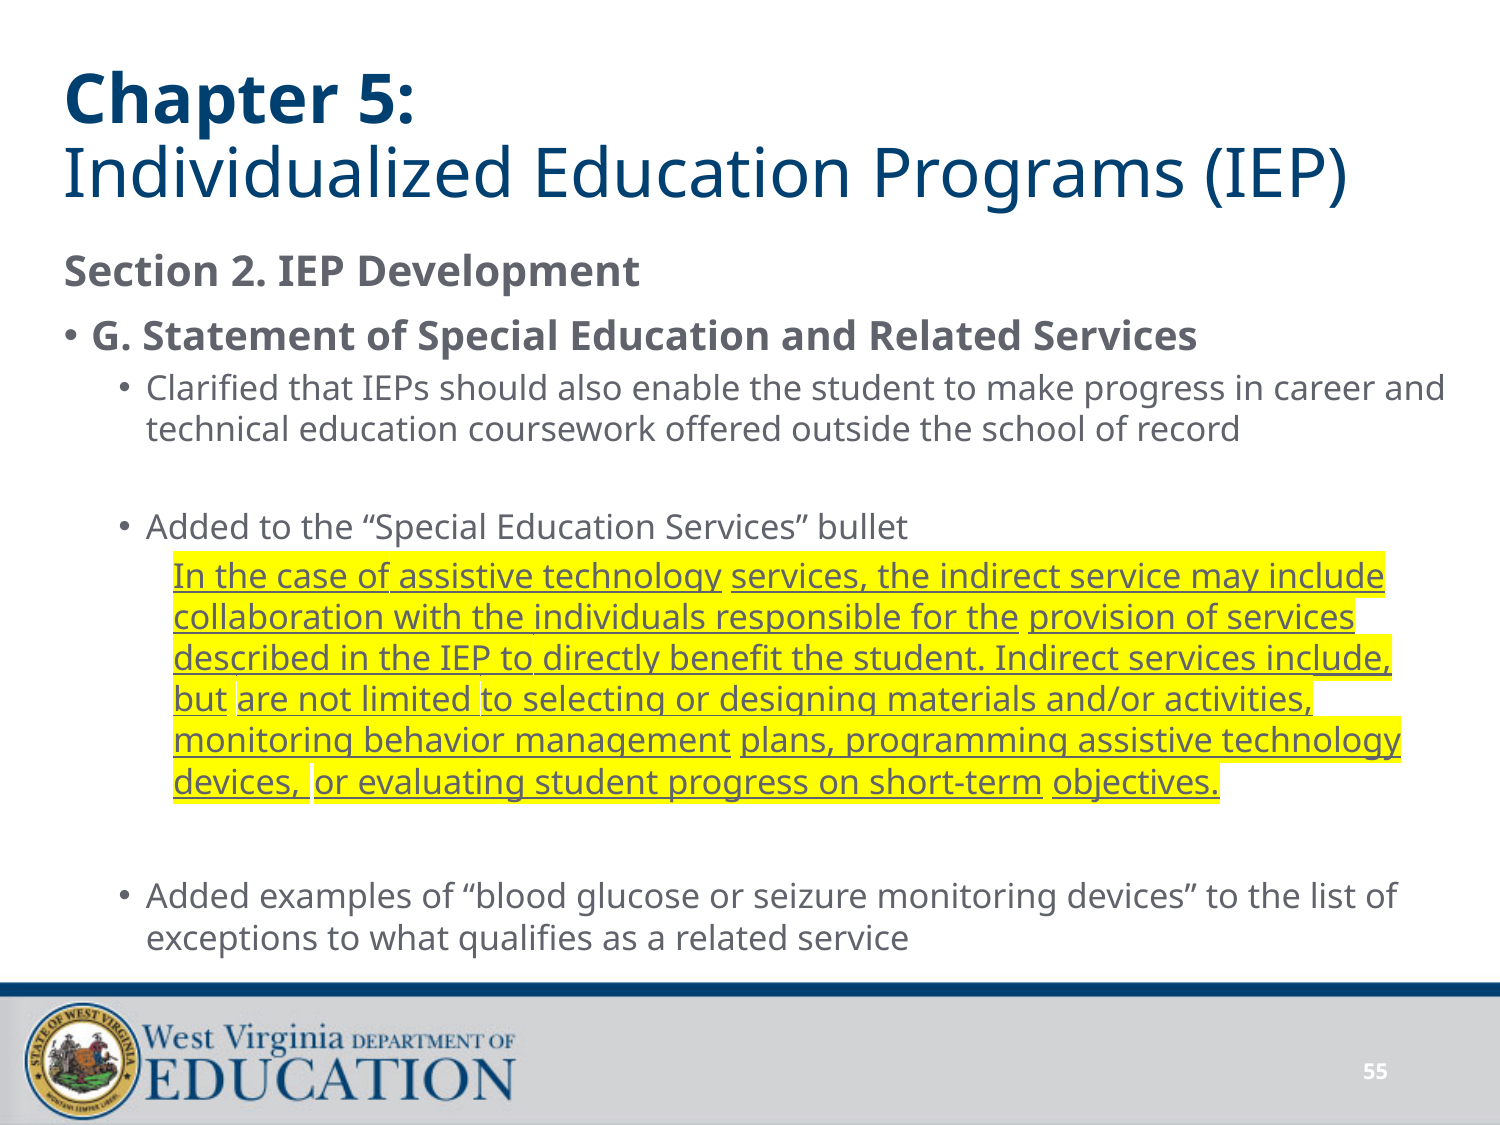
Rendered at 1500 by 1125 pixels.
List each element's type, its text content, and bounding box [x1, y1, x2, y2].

slide_number 55 [1303, 1042, 1448, 1103]
title Chapter 5: Individualized Education Programs (IEP) [49, 23, 1448, 236]
list Section 2. IEP Development G. Statement of Special Education and Related Services Clarified that IEPs should also enable the student to make progress in career and technical education coursework offered outside the school of record Added to the “Special Education Services” bullet In the case of assistive technology services, the indirect service may include collaboration with the individuals responsible for the provision of services described in the IEP to directly benefit the student. Indirect services include, but are not limited to selecting or designing materials and/or activities, monitoring behavior management plans, programming assistive technology devices, or evaluating student progress on short-term objectives. Added examples of “blood glucose or seizure monitoring devices” to the list of exceptions to what qualifies as a related service [49, 236, 1463, 978]
picture [0, 0, 1500, 1125]
